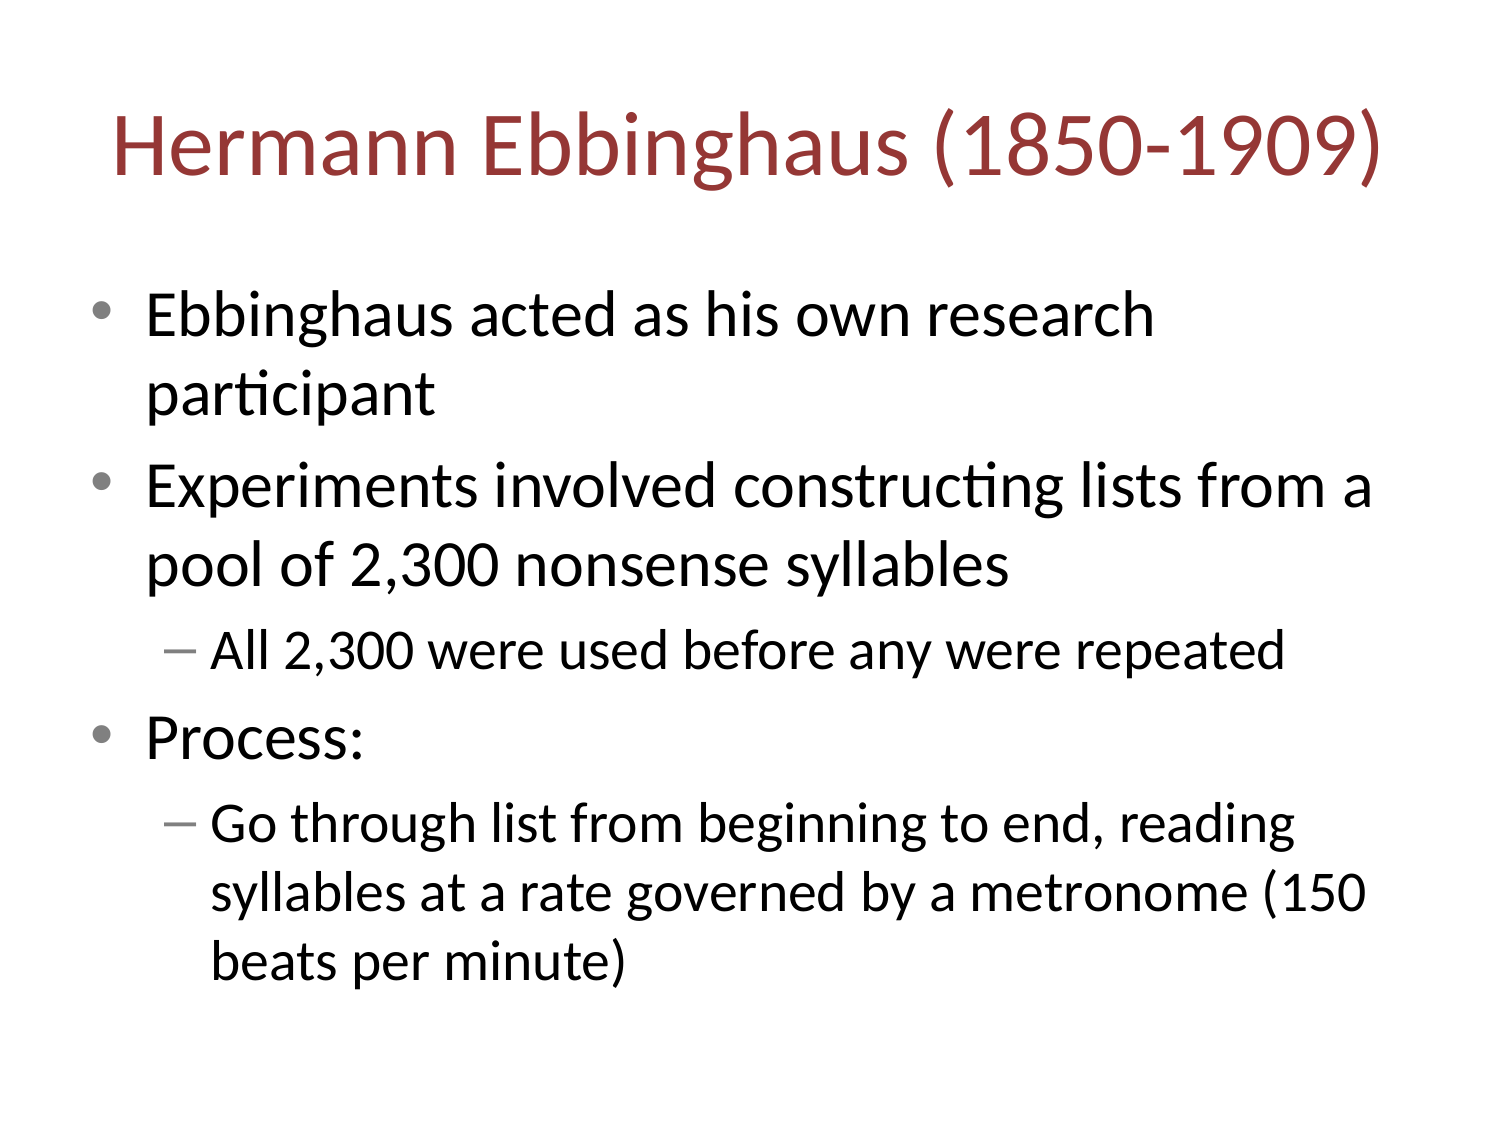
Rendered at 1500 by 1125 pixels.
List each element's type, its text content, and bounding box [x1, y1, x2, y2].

list Ebbinghaus acted as his own research participant Experiments involved constructing lists from a pool of 2,300 nonsense syllables All 2,300 were used before any were repeated Process: Go through list from beginning to end, reading syllables at a rate governed by a metronome (150 beats per minute) [75, 262, 1425, 1005]
title Hermann Ebbinghaus (1850-1909) [75, 45, 1425, 233]
